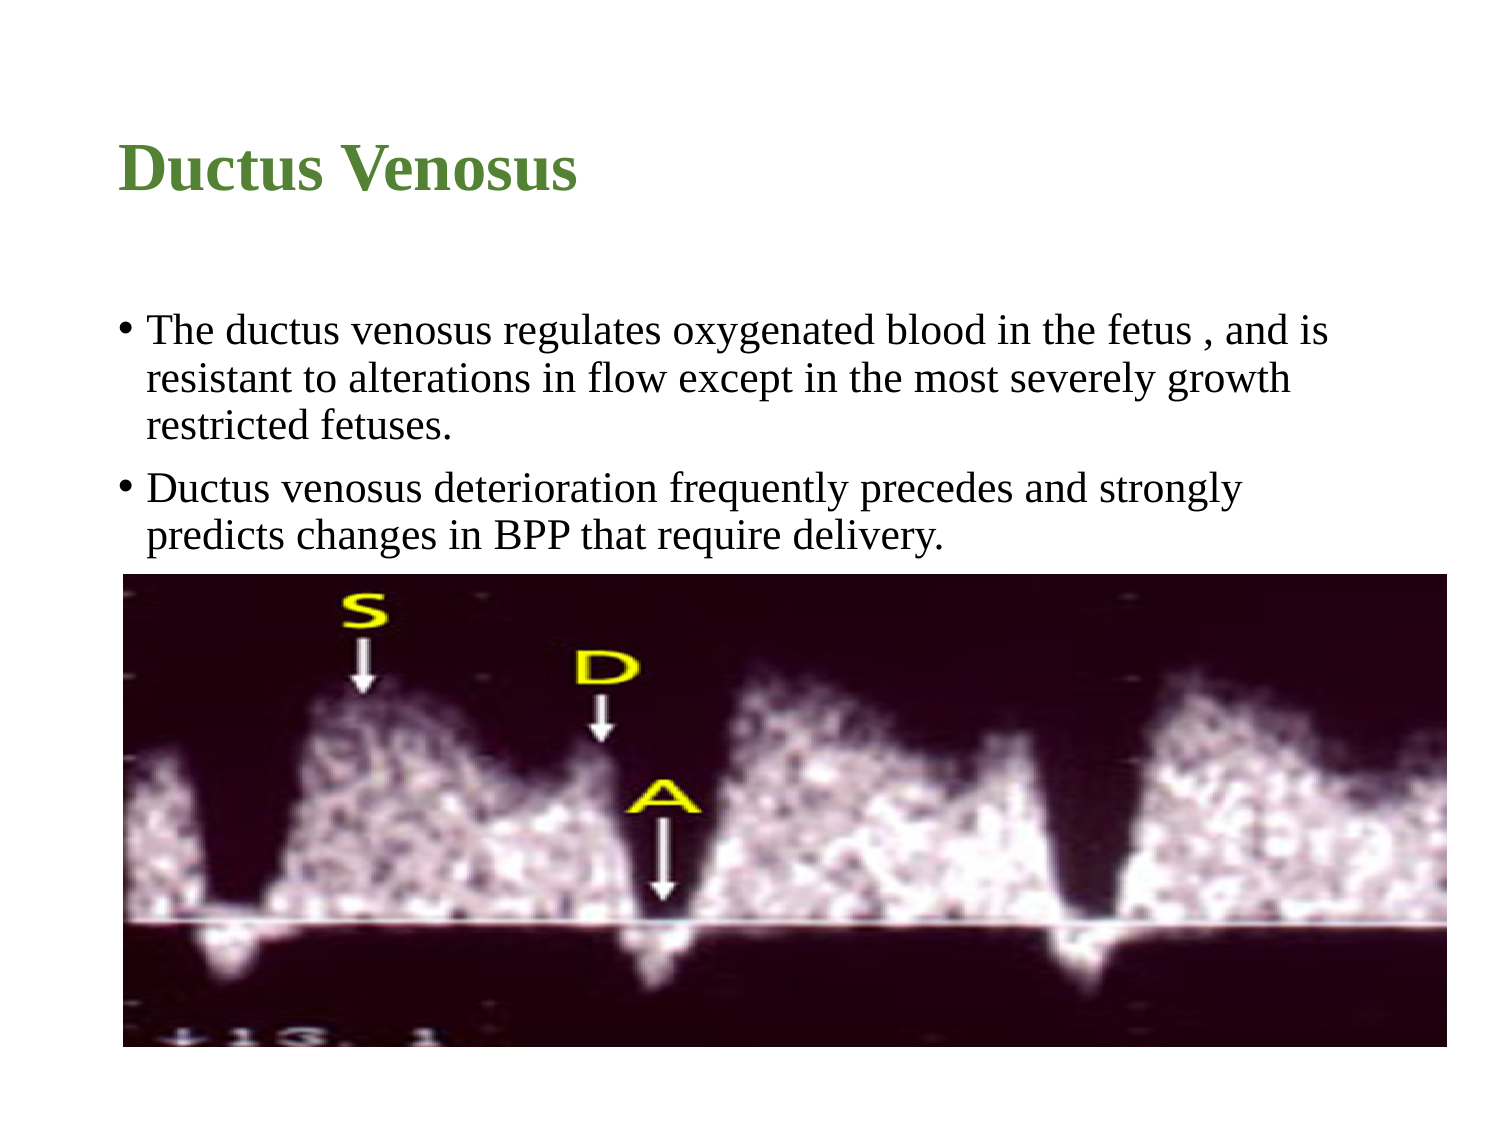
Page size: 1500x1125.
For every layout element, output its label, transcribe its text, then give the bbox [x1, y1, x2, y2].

title Ductus Venosus [103, 59, 1397, 278]
picture [123, 574, 1447, 1047]
list The ductus venosus regulates oxygenated blood in the fetus , and is resistant to alterations in flow except in the most severely growth restricted fetuses. Ductus venosus deterioration frequently precedes and strongly predicts changes in BPP that require delivery. [103, 299, 1397, 1014]
